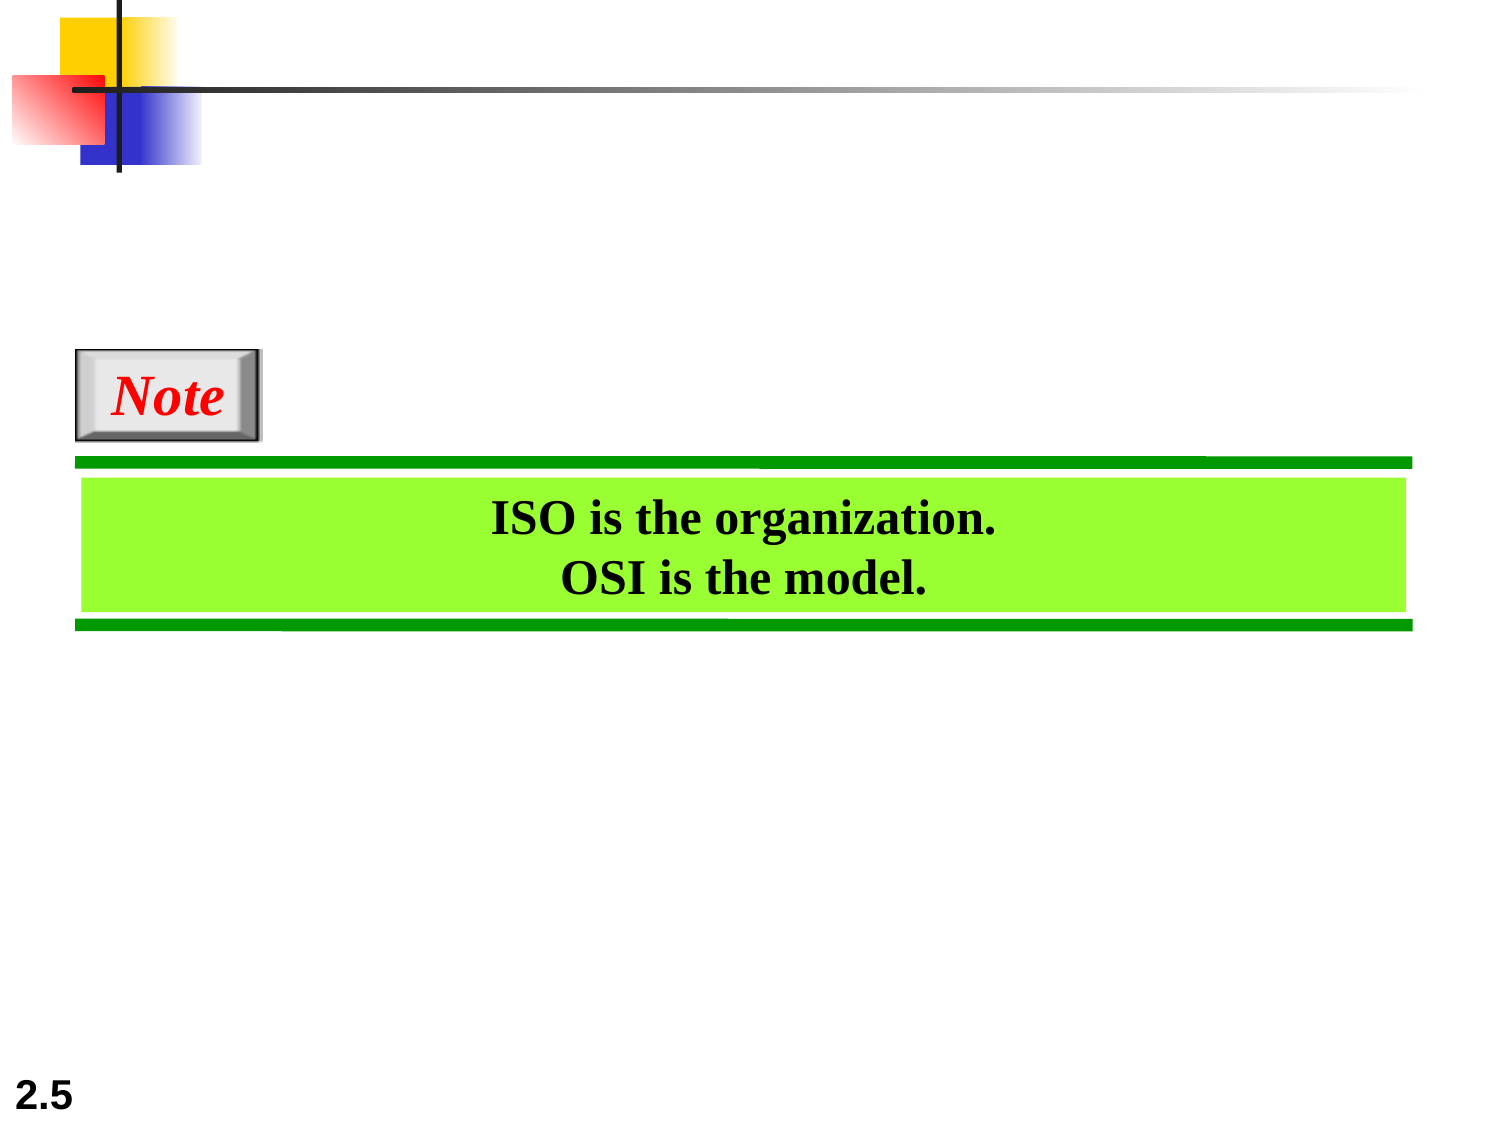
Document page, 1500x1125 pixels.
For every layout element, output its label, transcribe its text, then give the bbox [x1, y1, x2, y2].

text_box [116, 0, 122, 87]
slide_number 2.5 [0, 1050, 313, 1125]
text_box [122, 17, 177, 86]
text_box [141, 93, 202, 165]
text_box [80, 93, 116, 165]
text_box [12, 75, 105, 145]
text_box ISO is the organization. OSI is the model. [81, 477, 1407, 613]
text_box [72, 87, 1423, 93]
text_box [122, 93, 141, 165]
text_box [116, 93, 122, 173]
text_box [60, 17, 116, 86]
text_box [74, 349, 263, 443]
